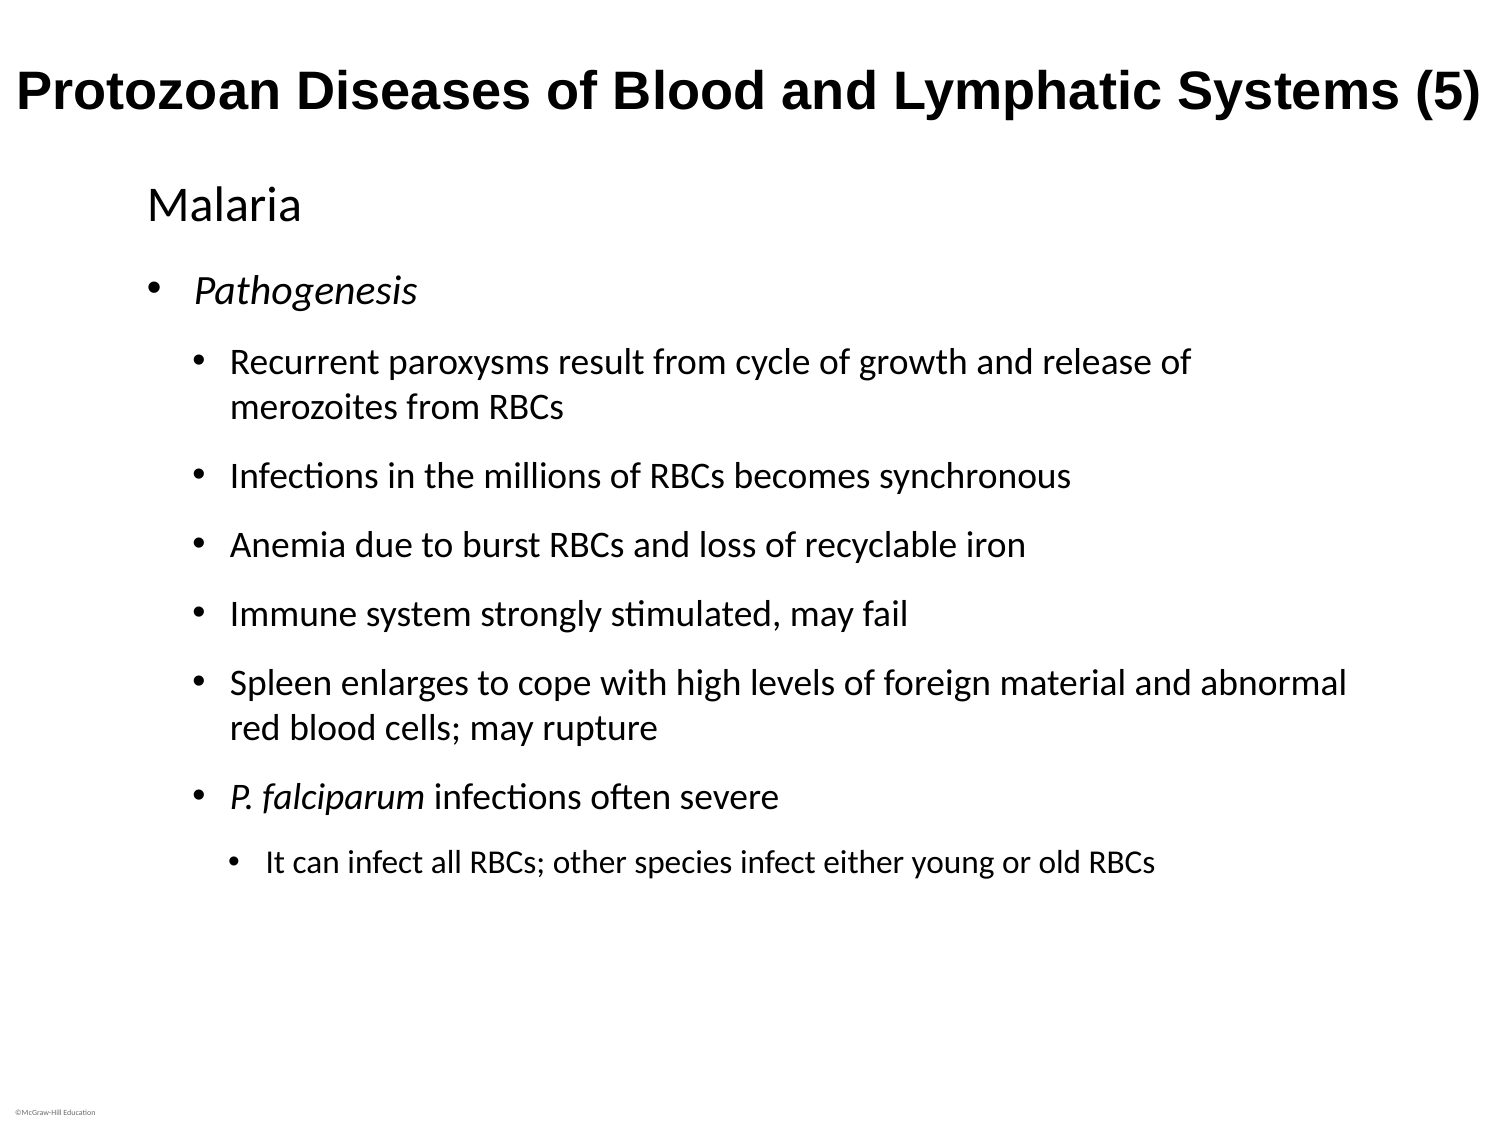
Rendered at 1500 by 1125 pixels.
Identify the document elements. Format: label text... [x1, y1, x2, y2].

title Protozoan Diseases of Blood and Lymphatic Systems (5) [0, 47, 1500, 113]
list Malaria Pathogenesis Recurrent paroxysms result from cycle of growth and release of merozoites from RBCs Infections in the millions of RBCs becomes synchronous Anemia due to burst RBCs and loss of recyclable iron Immune system strongly stimulated, may fail Spleen enlarges to cope with high levels of foreign material and abnormal red blood cells; may rupture P. falciparum infections often severe It can infect all RBCs; other species infect either young or old RBCs [132, 163, 1378, 939]
